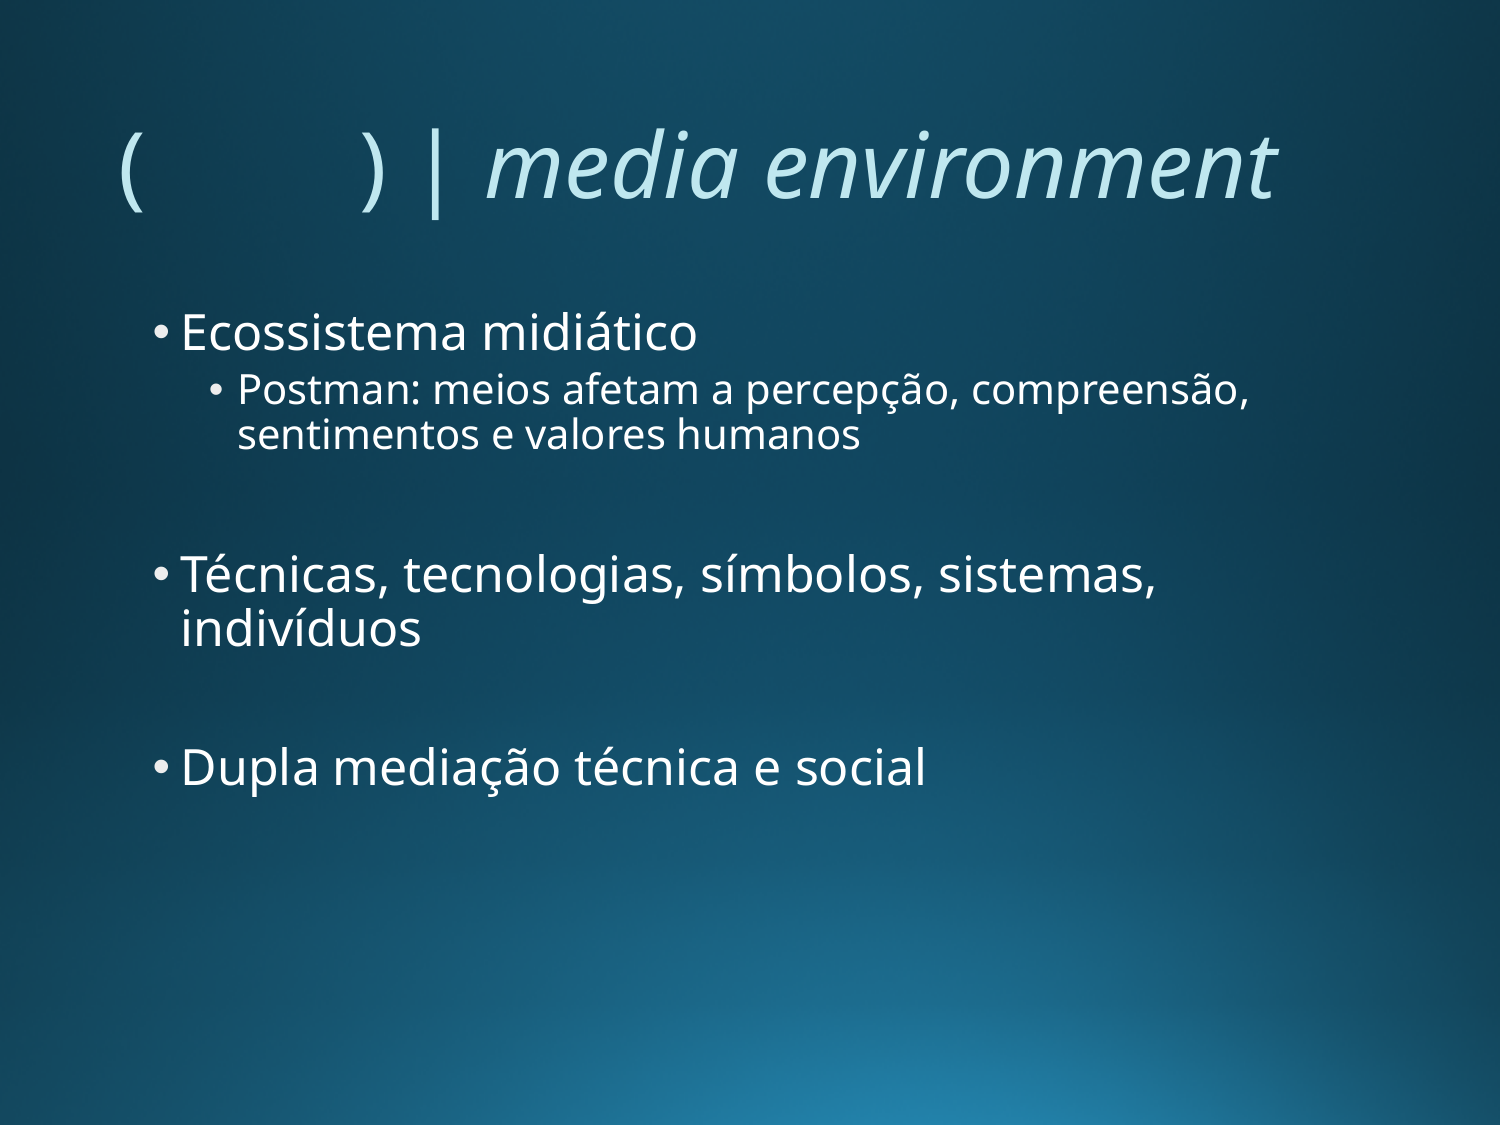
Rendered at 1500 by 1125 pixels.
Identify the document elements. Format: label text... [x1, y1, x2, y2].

title ( ) | media environment [103, 59, 1397, 278]
picture [0, 0, 1500, 1125]
list Ecossistema midiático Postman: meios afetam a percepção, compreensão, sentimentos e valores humanos Técnicas, tecnologias, símbolos, sistemas, indivíduos Dupla mediação técnica e social [137, 299, 1397, 1014]
